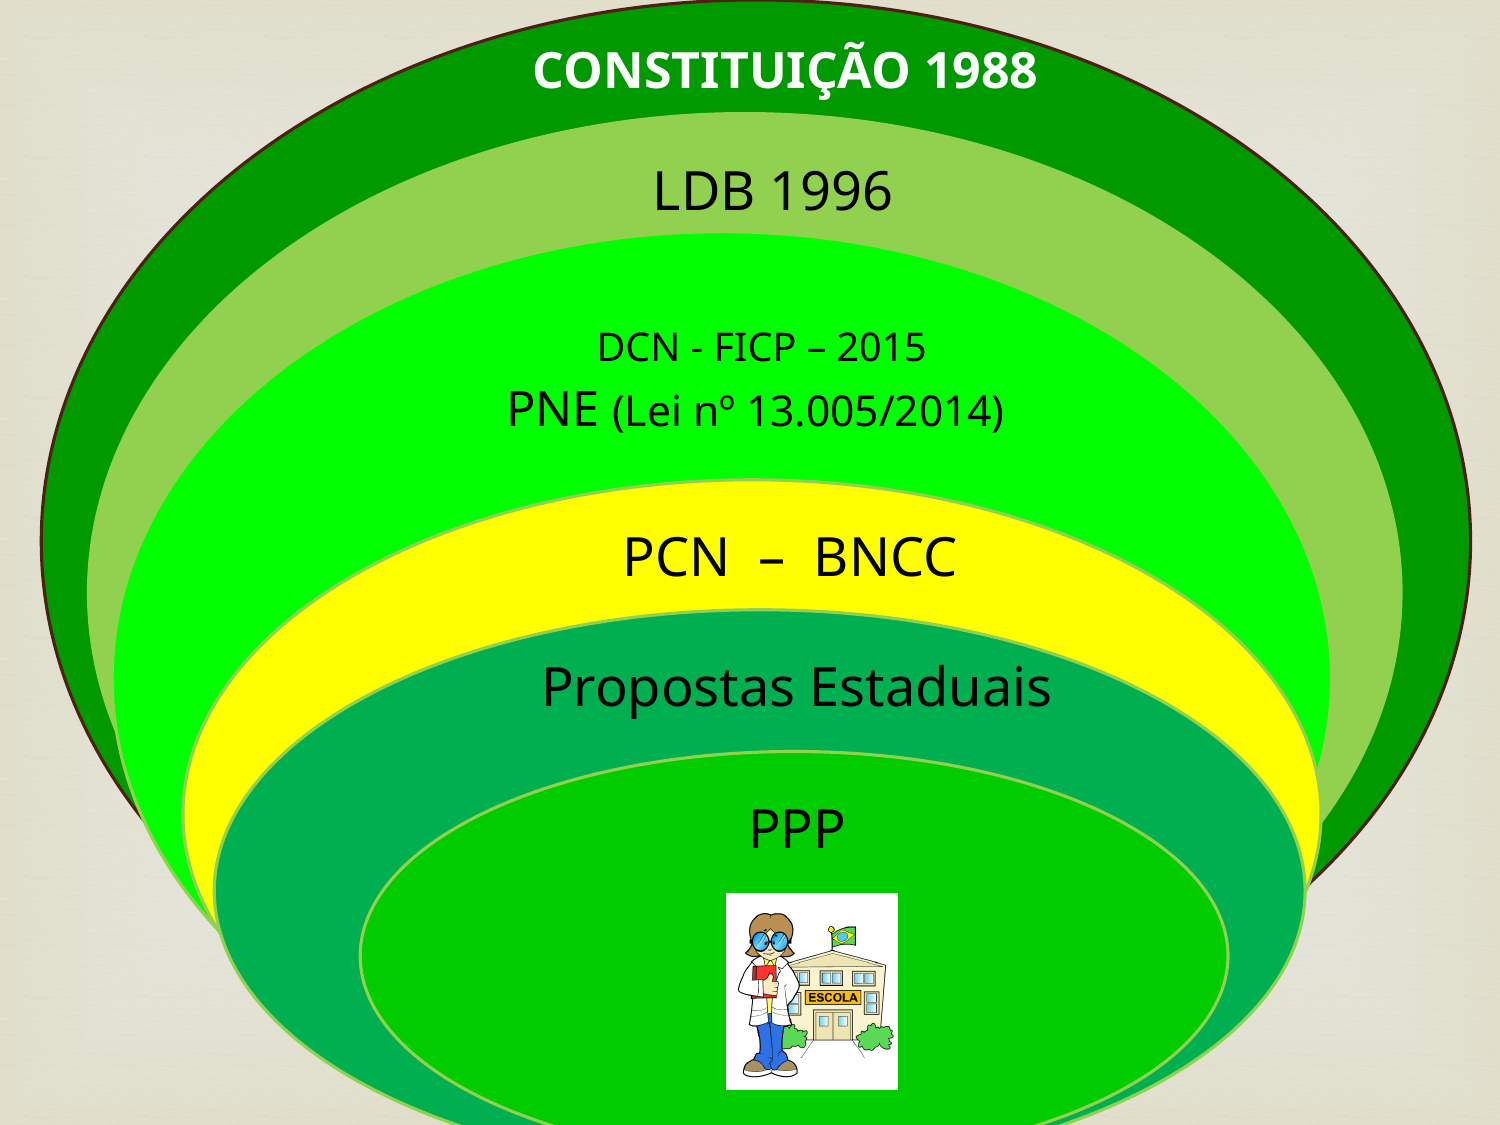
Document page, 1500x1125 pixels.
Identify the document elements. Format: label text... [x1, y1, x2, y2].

text_box Propostas Estaduais [431, 645, 1164, 740]
text_box PCN – BNCC [431, 515, 1164, 610]
text_box [110, 230, 1334, 929]
text_box [86, 180, 565, 730]
text_box [358, 842, 1230, 1125]
text_box [39, 62, 581, 820]
text_box [837, 581, 1323, 893]
text_box LDB 1996 [407, 148, 1140, 244]
text_box [212, 664, 1307, 1125]
text_box [547, 749, 1041, 786]
text_box [879, 208, 1403, 822]
text_box [514, 0, 997, 30]
text_box [492, 478, 1012, 515]
text_box [181, 536, 682, 933]
text_box PPP [431, 786, 1164, 882]
picture [725, 892, 898, 1090]
list CONSTITUIÇÃO 1988 [419, 30, 1152, 126]
text_box [908, 88, 1473, 885]
text_box DCN - FICP – 2015 PNE (Lei nº 13.005/2014) [395, 314, 1128, 445]
text_box [489, 610, 1030, 645]
text_box [494, 111, 995, 148]
